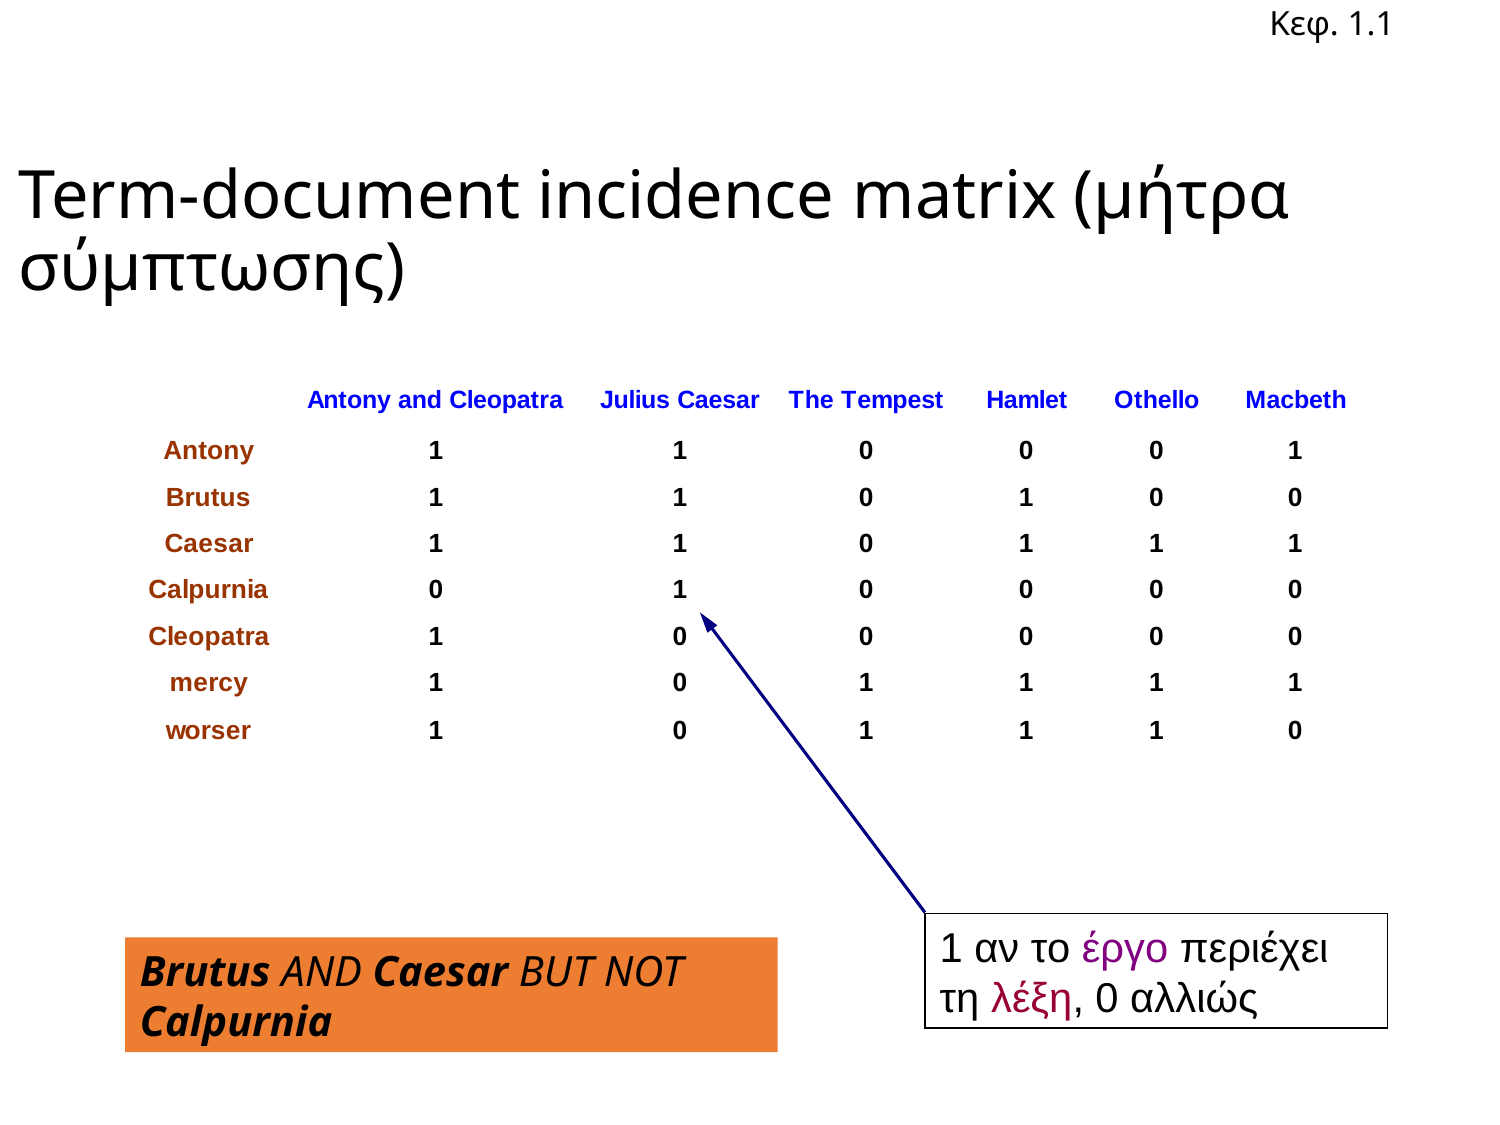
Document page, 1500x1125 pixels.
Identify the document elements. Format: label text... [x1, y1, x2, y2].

text_box Brutus AND Caesar BUT NOT Calpurnia [125, 937, 778, 1053]
text_box Κεφ. 1.1 [1254, 0, 1410, 50]
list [125, 374, 1377, 841]
text_box 1 αν το έργο περιέχει τη λέξη, 0 αλλιώς [924, 913, 1388, 1029]
title Term-document incidence matrix (μήτρα σύμπτωσης) [3, 138, 1500, 327]
